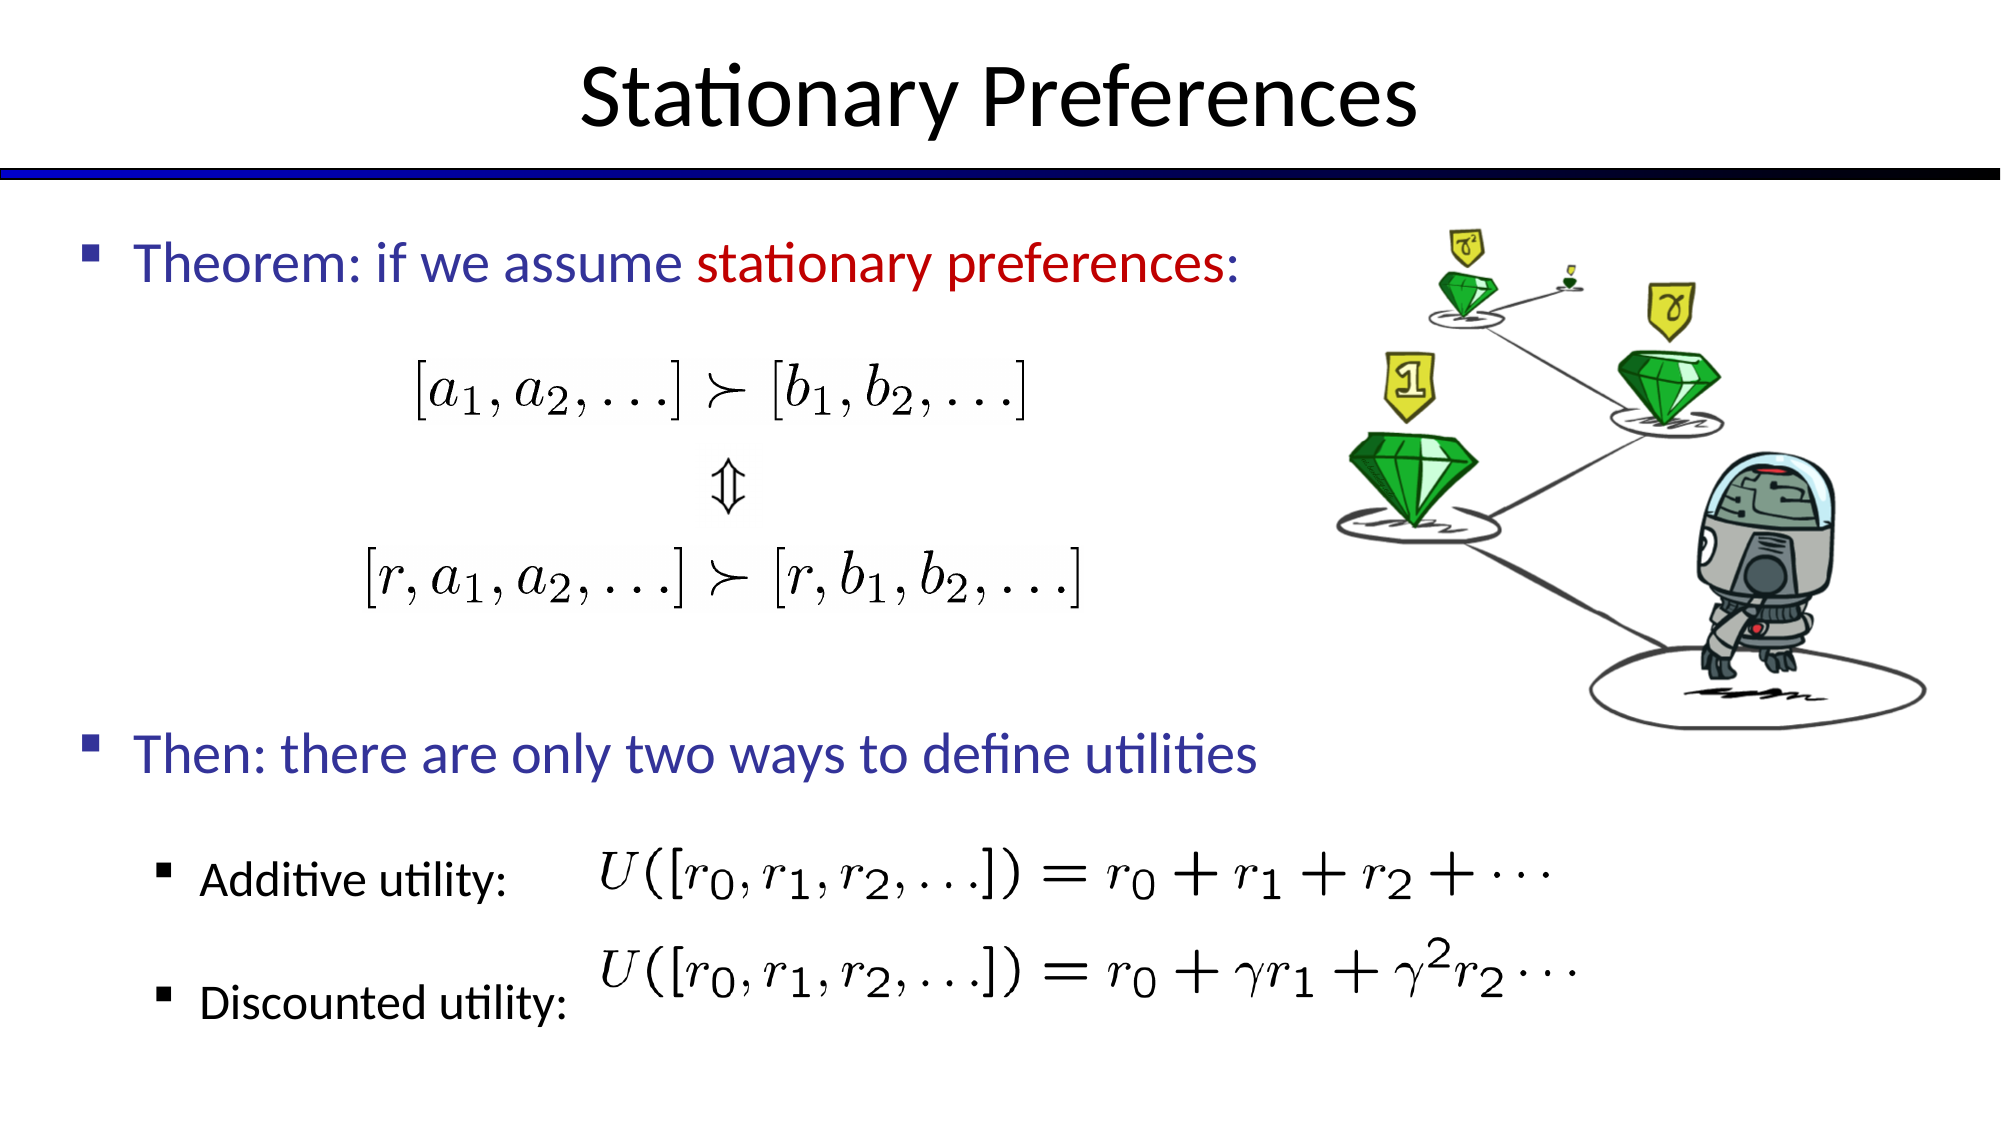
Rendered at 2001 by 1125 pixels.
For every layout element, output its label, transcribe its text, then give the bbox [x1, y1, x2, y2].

picture [598, 847, 1551, 901]
picture [599, 937, 1578, 998]
list Theorem: if we assume stationary preferences: Then: there are only two ways to define utilities Additive utility: Discounted utility: [62, 224, 1588, 968]
picture [1312, 216, 1958, 755]
title Stationary Preferences [0, 0, 2000, 184]
picture [412, 358, 1026, 426]
picture [687, 443, 772, 528]
picture [362, 545, 1085, 613]
